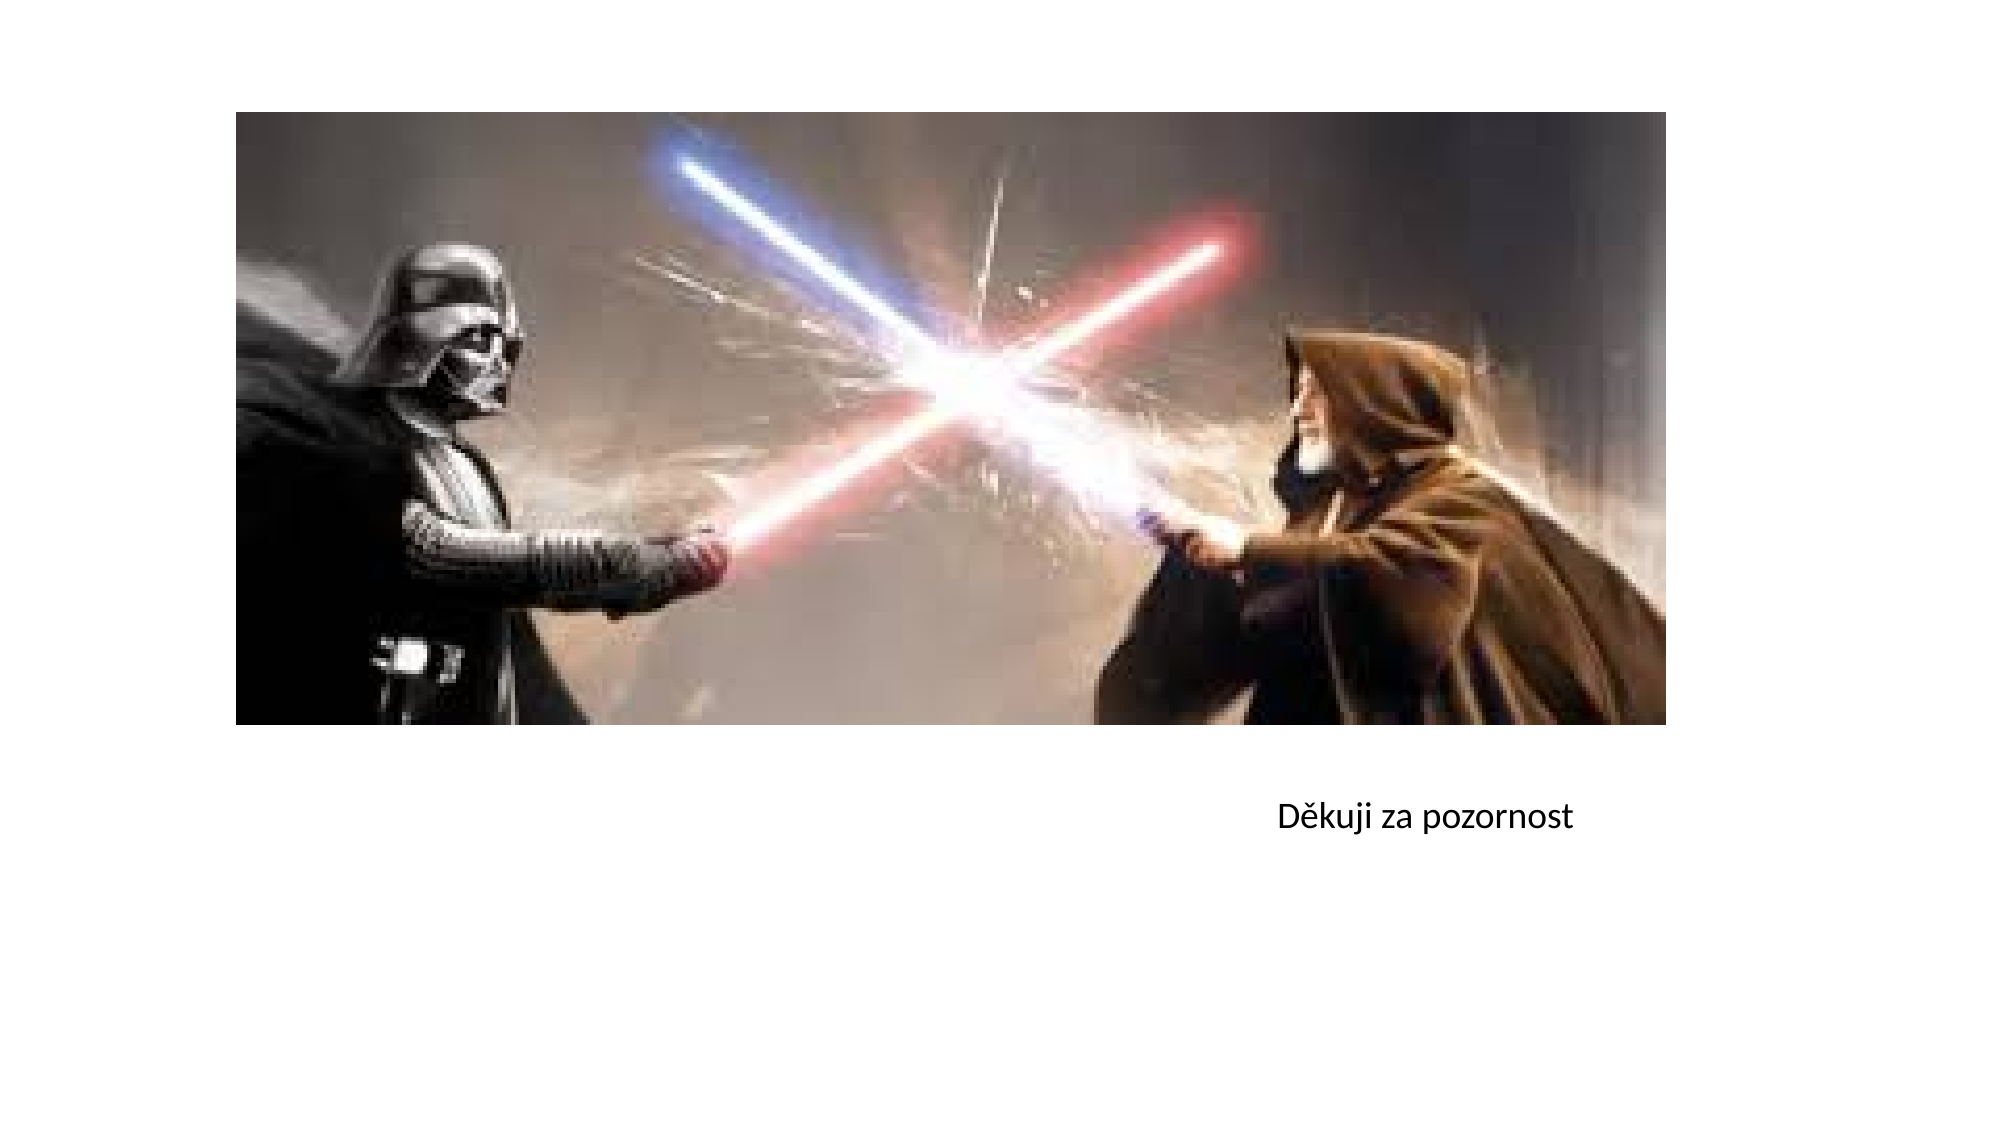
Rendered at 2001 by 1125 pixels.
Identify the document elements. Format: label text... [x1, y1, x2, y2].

picture [236, 112, 1666, 725]
text_box Děkuji za pozornost [1262, 783, 1763, 843]
